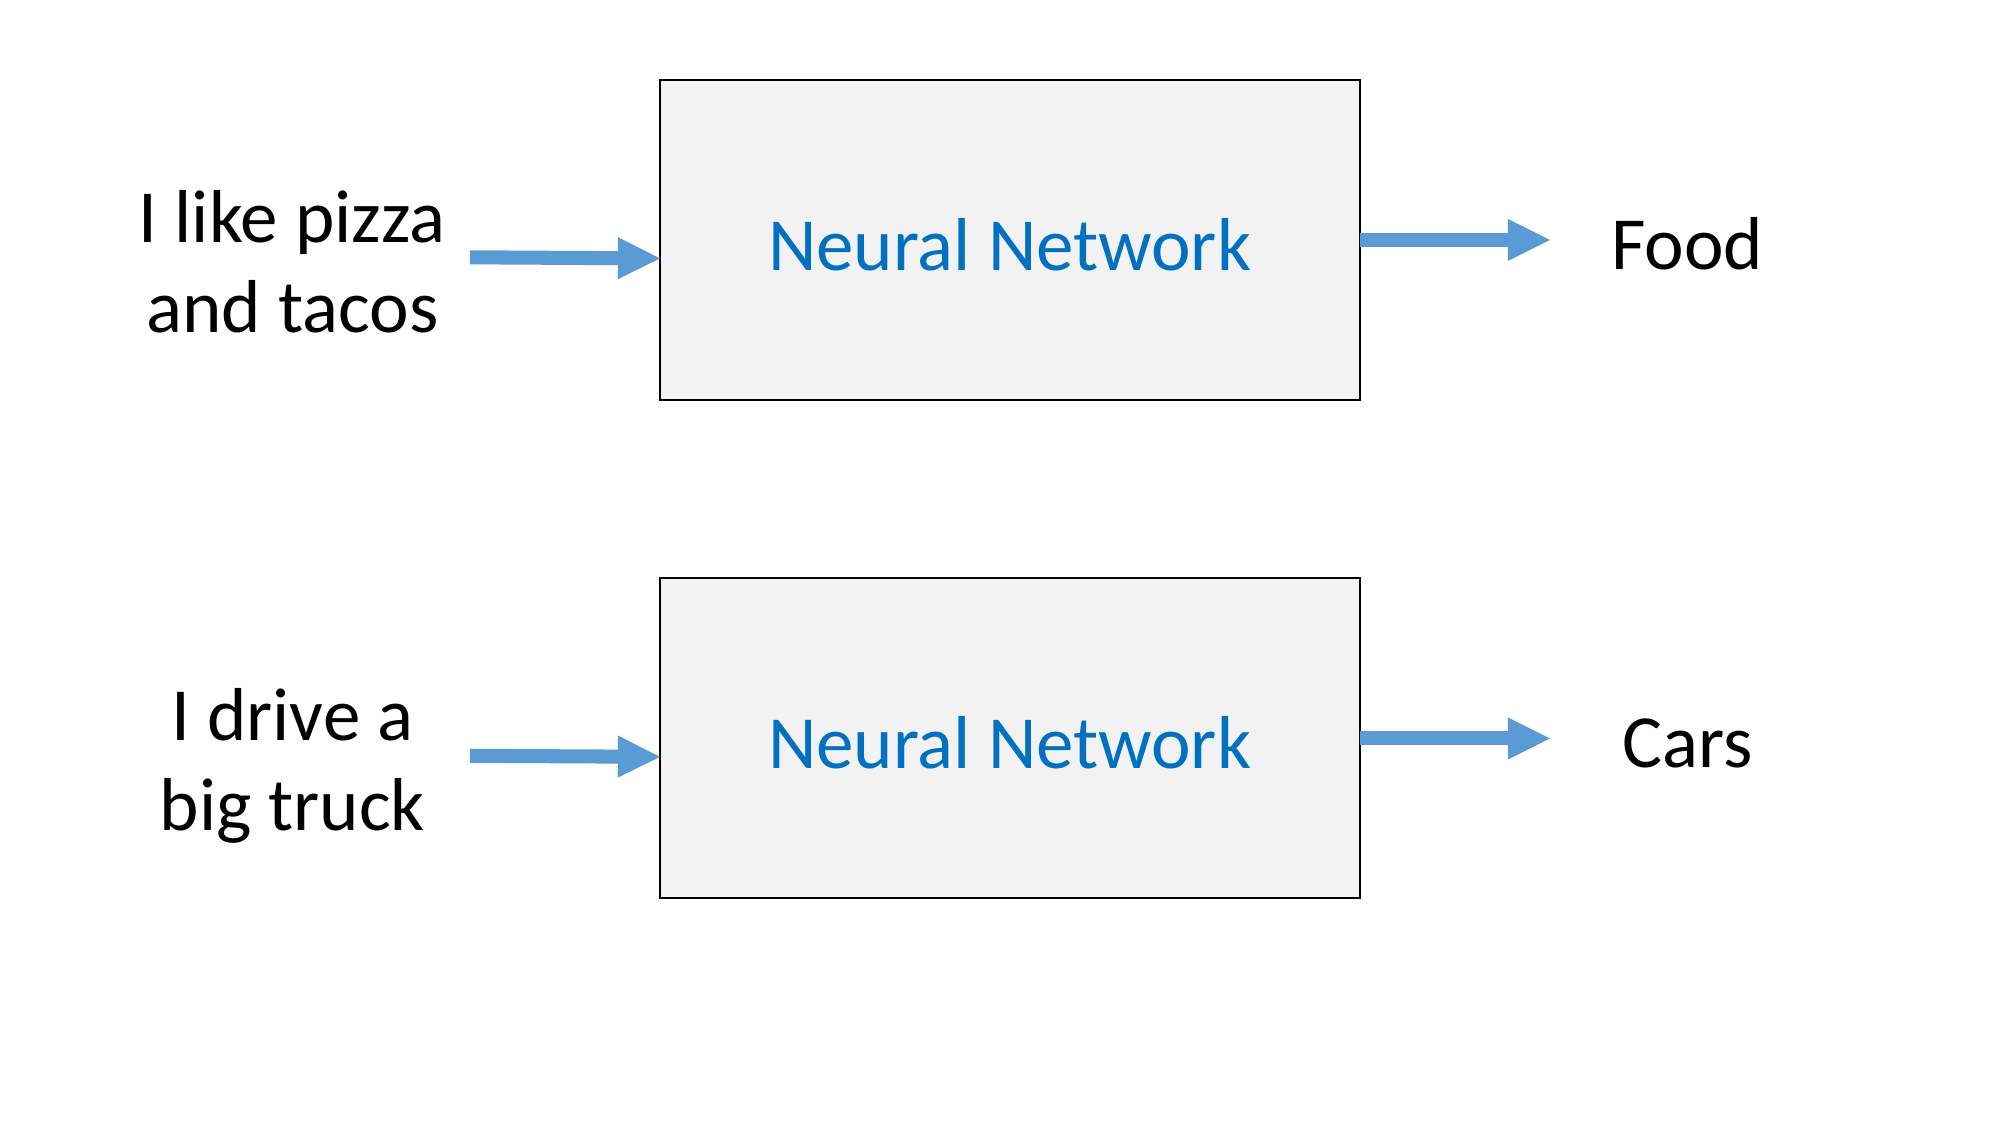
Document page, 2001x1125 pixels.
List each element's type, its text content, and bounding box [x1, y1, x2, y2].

text_box I drive a big truck [114, 658, 470, 854]
text_box Cars [1509, 685, 1865, 791]
text_box Neural Network [659, 577, 1361, 899]
text_box I like pizza and tacos [114, 159, 470, 355]
text_box Food [1509, 186, 1865, 292]
text_box Neural Network [659, 79, 1361, 401]
